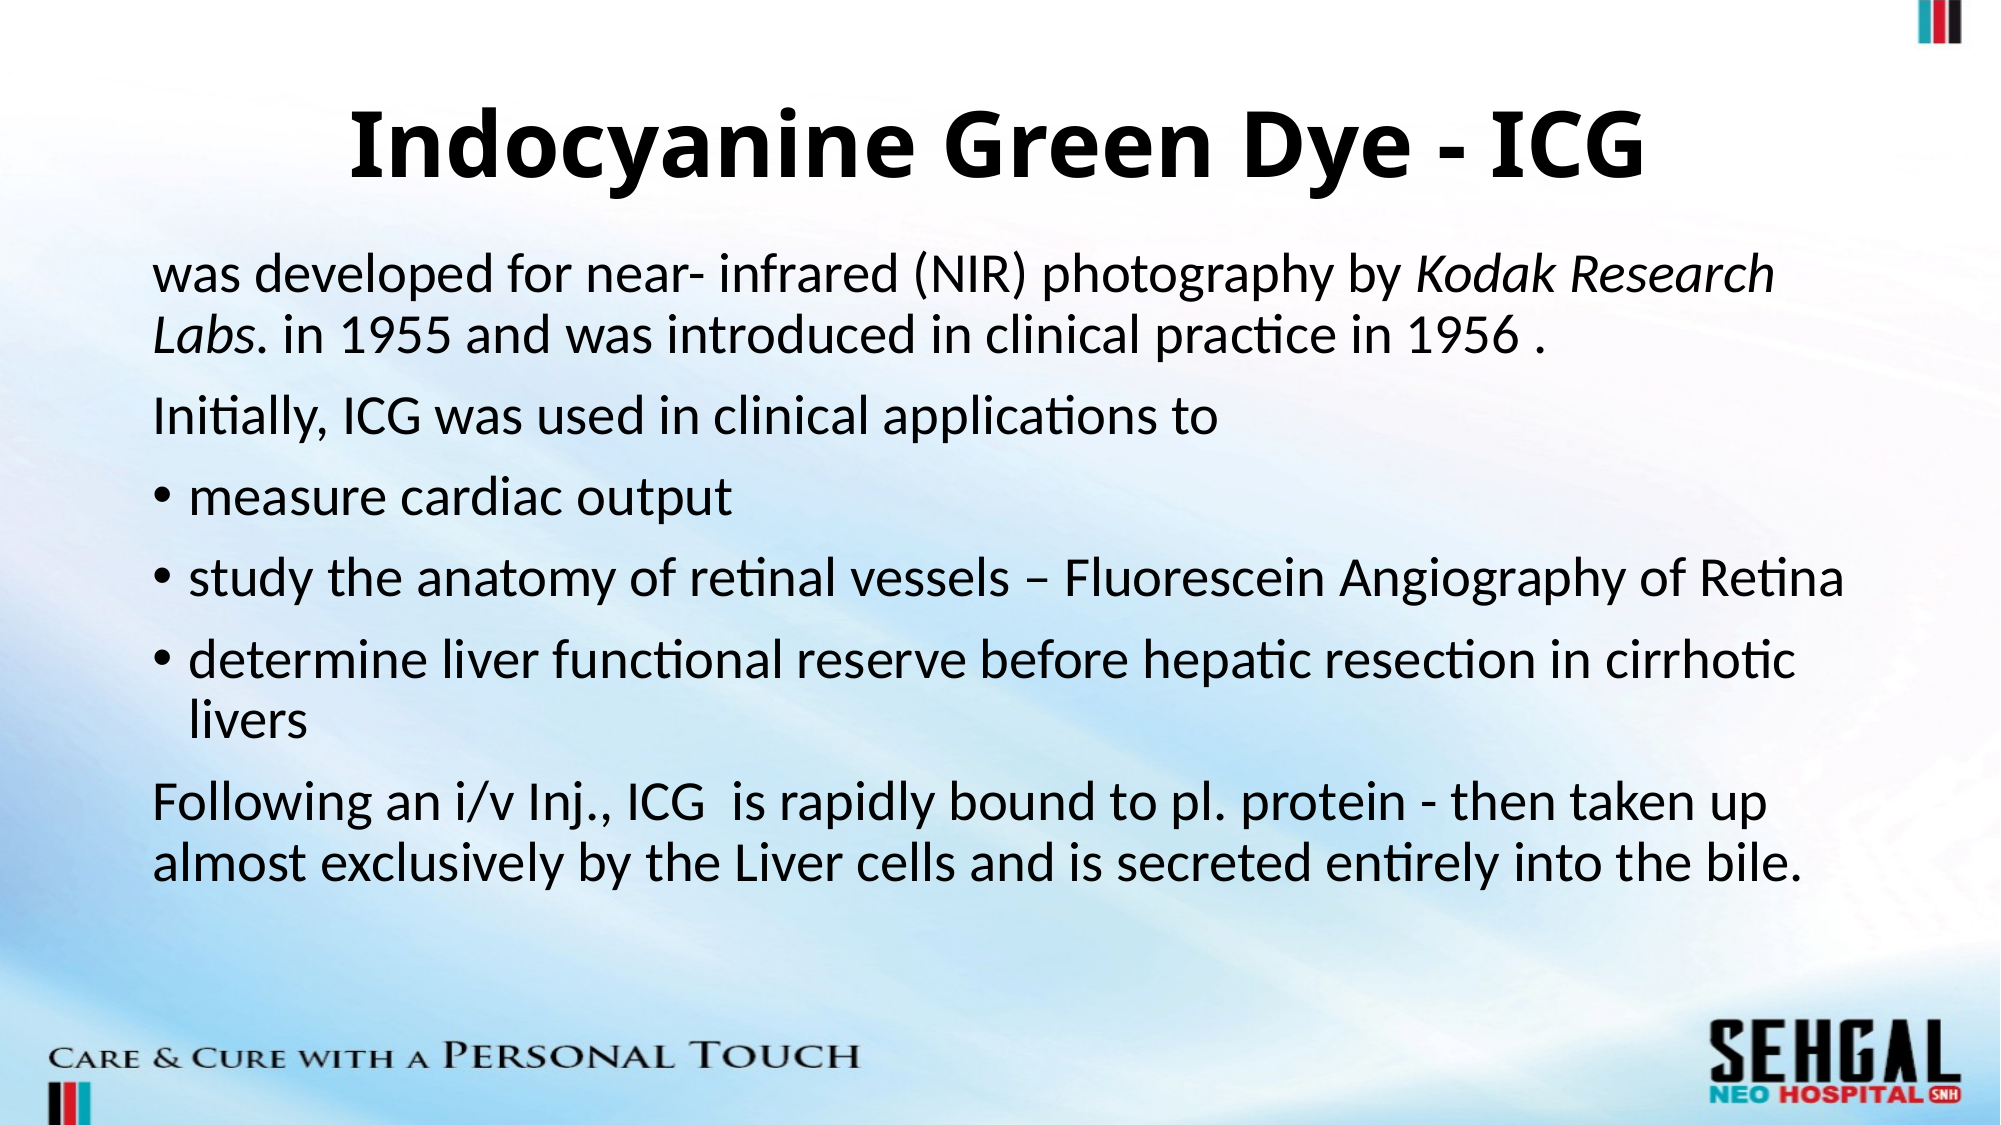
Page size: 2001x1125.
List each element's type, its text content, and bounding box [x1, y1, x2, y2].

list was developed for near- infrared (NIR) photography by Kodak Research Labs. in 1955 and was introduced in clinical practice in 1956 . Initially, ICG was used in clinical applications to measure cardiac output study the anatomy of retinal vessels – Fluorescein Angiography of Retina determine liver functional reserve before hepatic resection in cirrhotic livers Following an i/v Inj., ICG is rapidly bound to pl. protein - then taken up almost exclusively by the Liver cells and is secreted entirely into the bile. [137, 236, 1863, 1014]
title Indocyanine Green Dye - ICG [137, 59, 1863, 236]
picture [0, 0, 2000, 1125]
